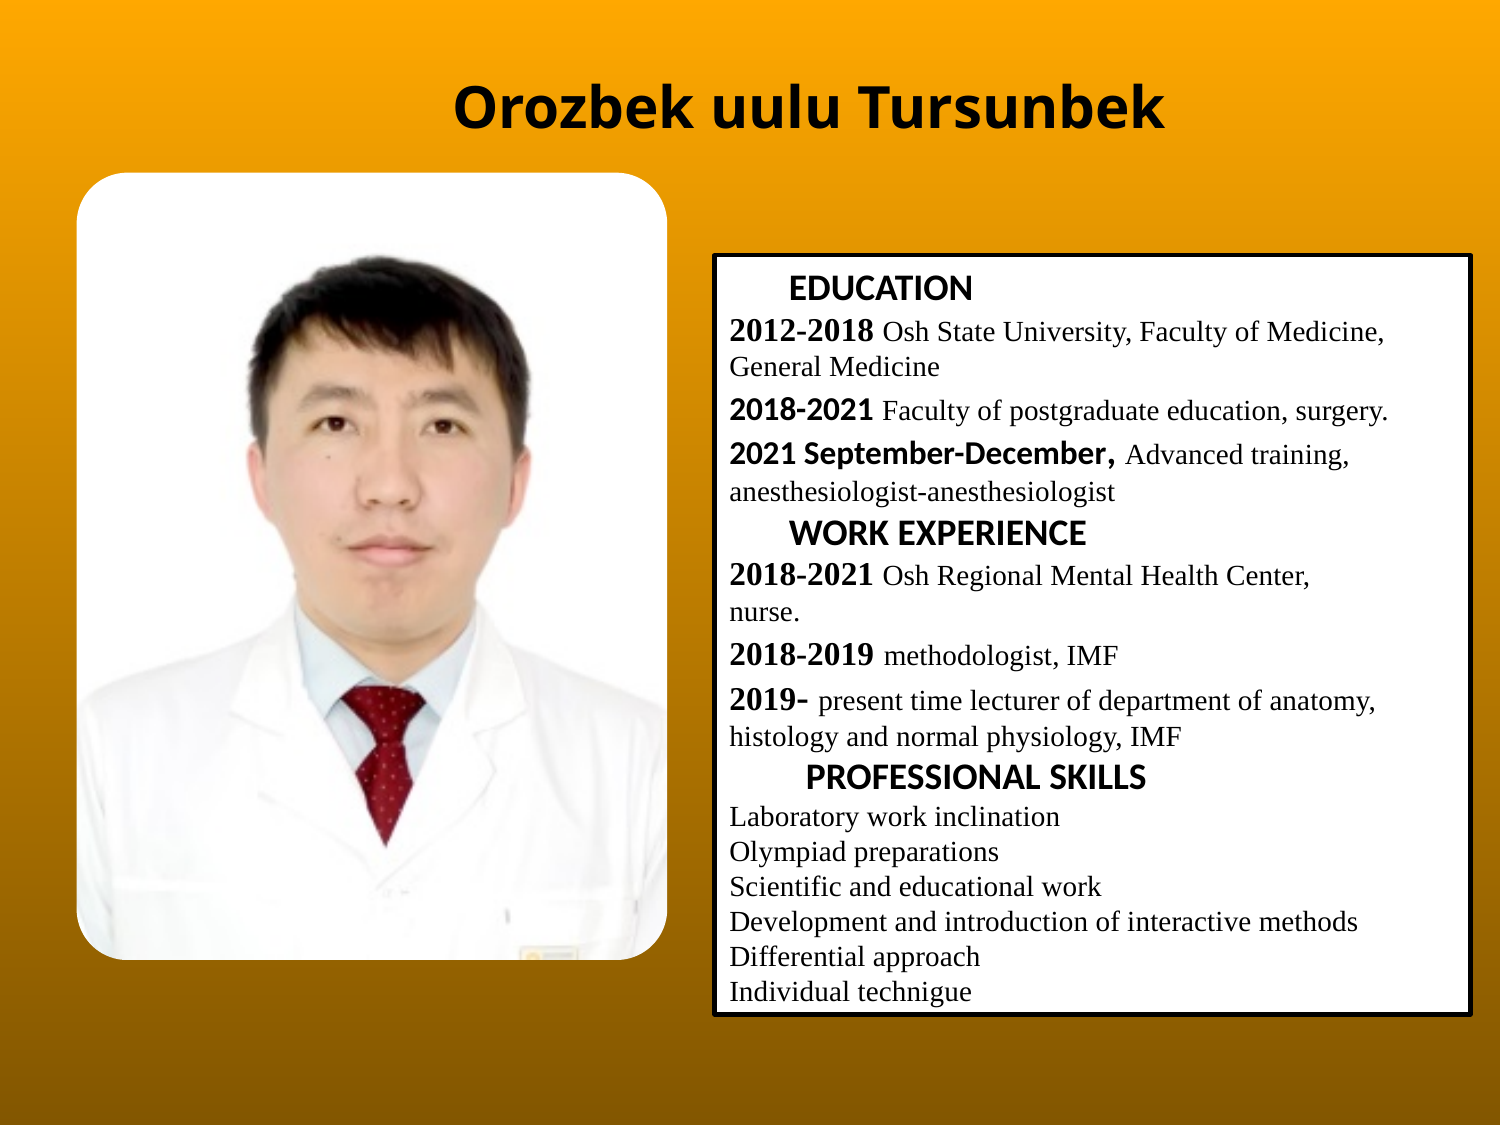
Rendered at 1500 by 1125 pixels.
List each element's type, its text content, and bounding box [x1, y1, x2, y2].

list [76, 172, 668, 961]
text_box Orozbek uulu Tursunbek [265, 3, 1353, 148]
text_box EDUCATION 2012-2018 Osh State University, Faculty of Medicine, General Medicine 2018-2021 Faculty of postgraduate education, surgery. 2021 September-December, Advanced training, anesthesiologist-anesthesiologist WORK EXPERIENCE 2018-2021 Osh Regional Mental Health Center, nurse. 2018-2019 methodologist, IMF 2019- present time lecturer of department of anatomy, histology and normal physiology, IMF PROFESSIONAL SKILLS Laboratory work inclination Olympiad preparations Scientific and educational work Development and introduction of interactive methods Differential approach Individual technigue [712, 253, 1473, 1017]
